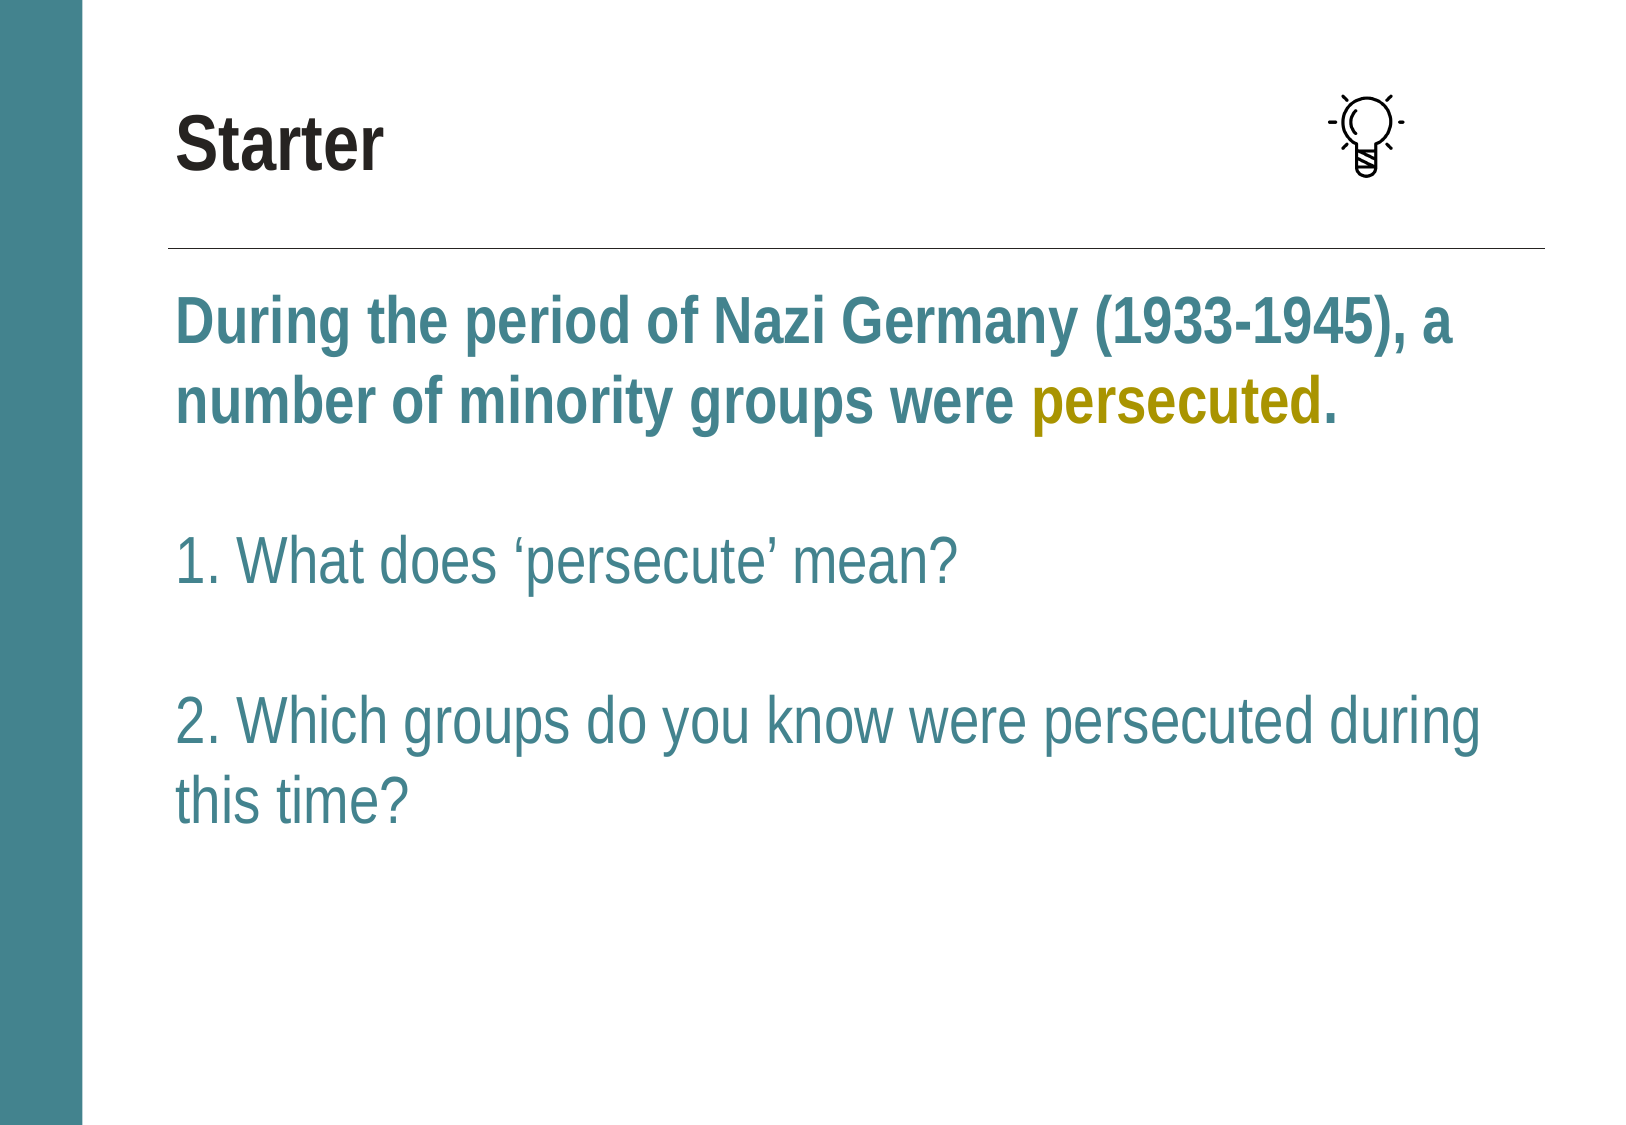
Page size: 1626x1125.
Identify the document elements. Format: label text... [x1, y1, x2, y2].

picture [1318, 88, 1414, 184]
title Starter [159, 45, 1544, 233]
list During the period of Nazi Germany (1933-1945), a number of minority groups were persecuted. 1. What does ‘persecute’ mean? 2. Which groups do you know were persecuted during this time? [159, 268, 1544, 1012]
